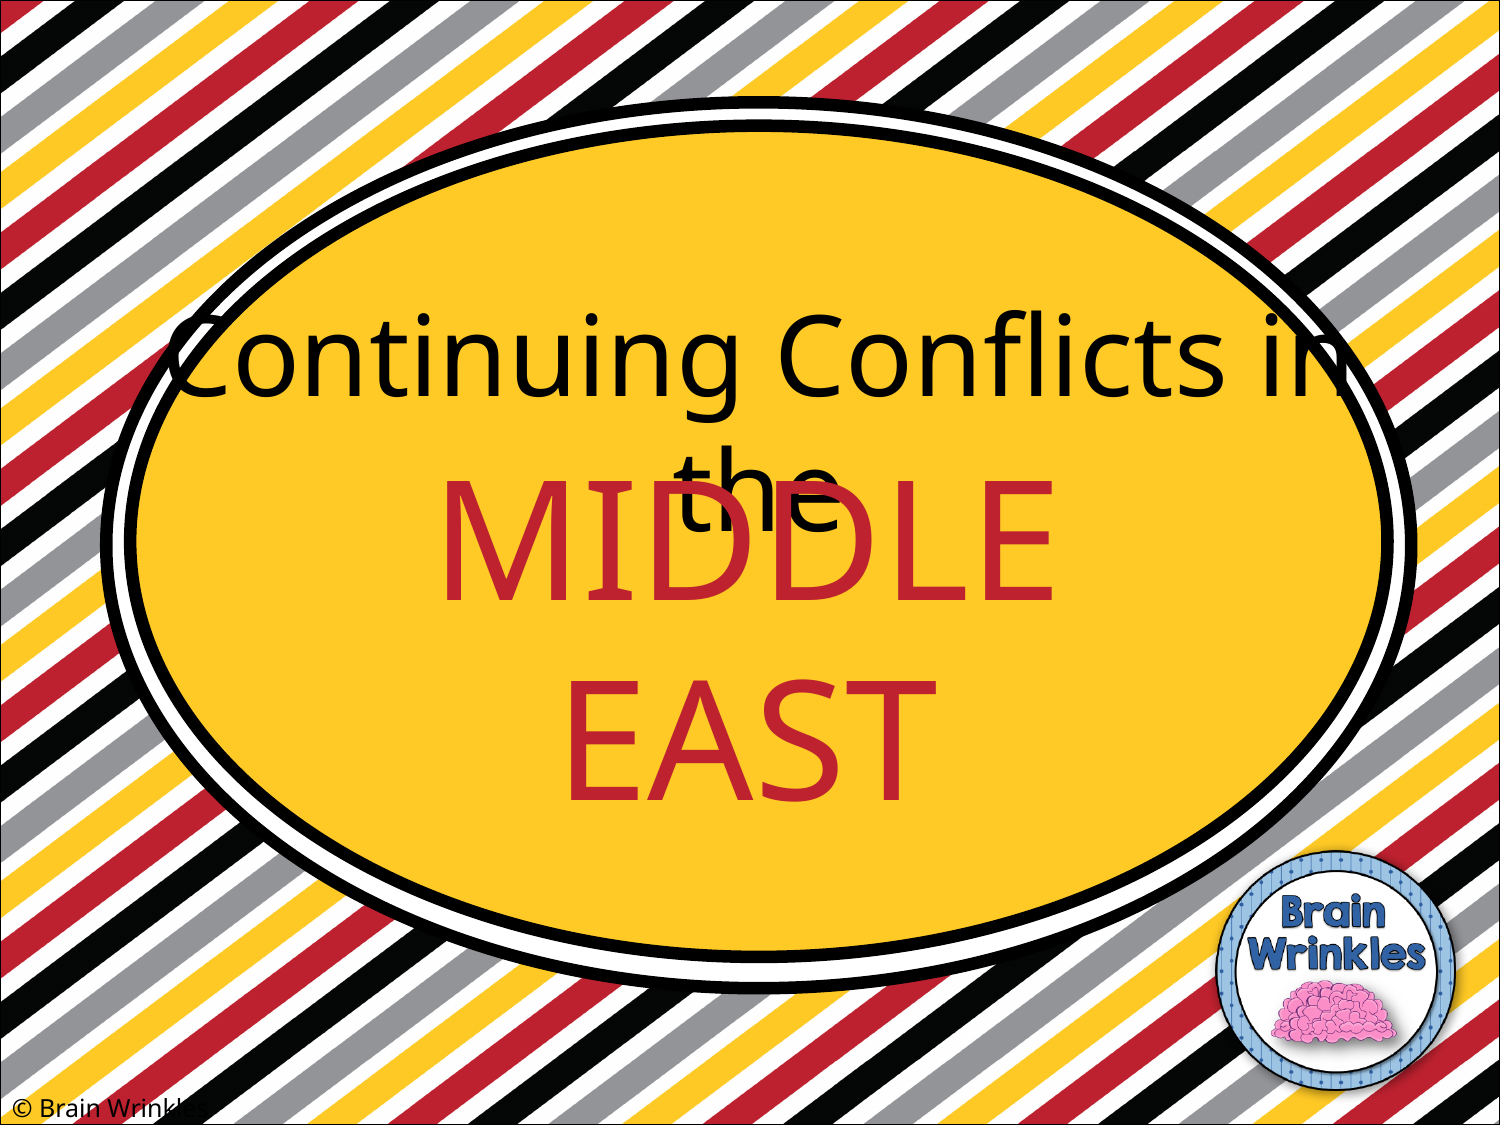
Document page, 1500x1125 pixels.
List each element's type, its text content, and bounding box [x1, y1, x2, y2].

text_box Continuing Conflicts in the [81, 276, 1436, 426]
text_box MIDDLE EAST [0, 426, 1497, 841]
text_box © Brain Wrinkles [0, 1085, 433, 1125]
text_box [271, 841, 1247, 990]
text_box [321, 841, 1197, 958]
text_box [0, 0, 1500, 1125]
text_box [273, 124, 1245, 276]
text_box [239, 101, 1279, 276]
picture [1215, 850, 1456, 1091]
